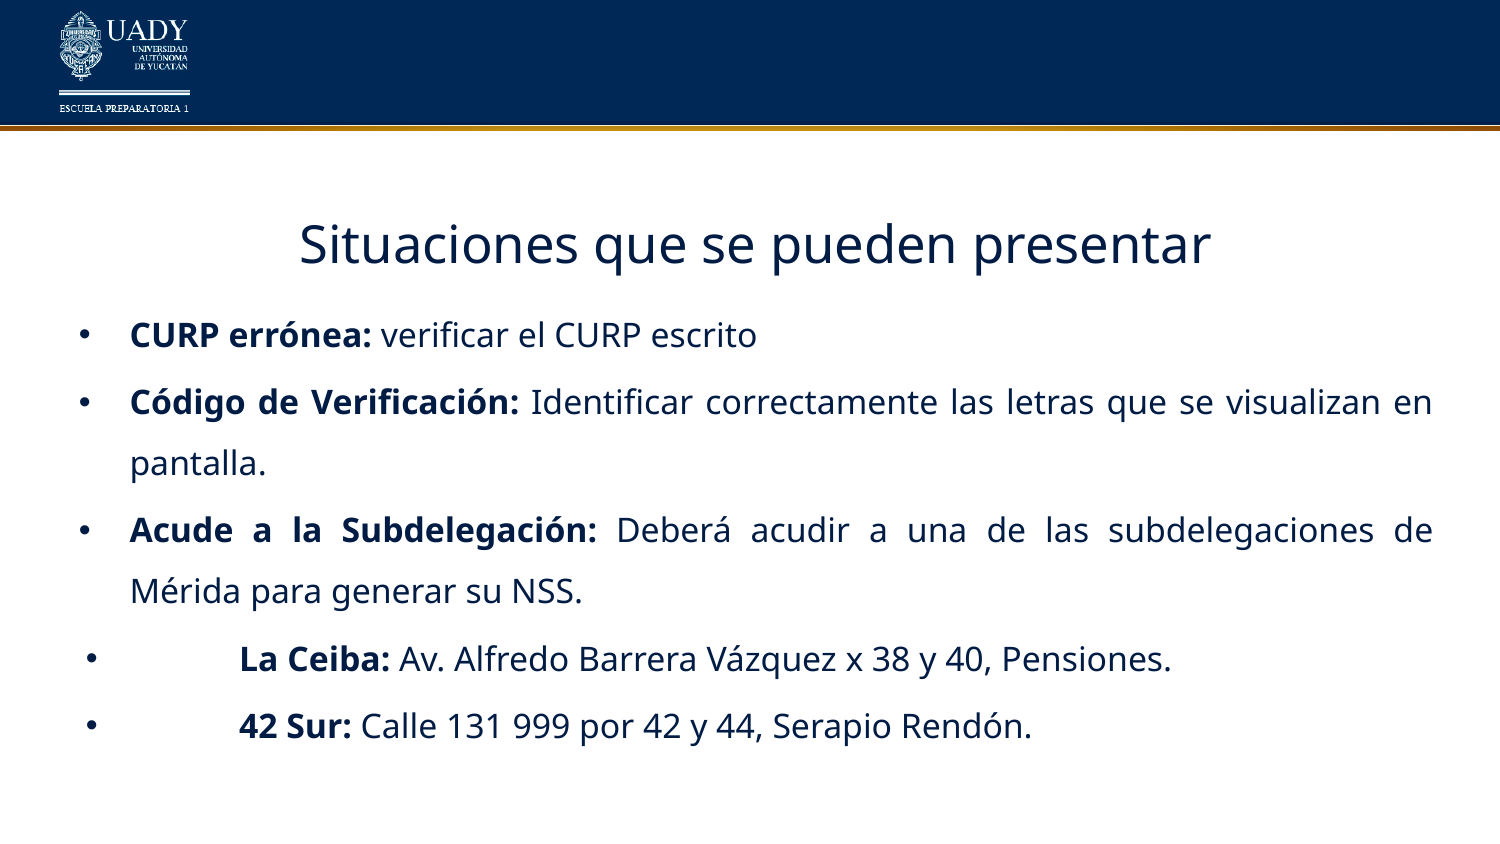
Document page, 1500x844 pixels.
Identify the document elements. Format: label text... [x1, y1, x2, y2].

picture [0, 0, 1500, 844]
list Situaciones que se pueden presentar CURP errónea: verificar el CURP escrito Código de Verificación: Identificar correctamente las letras que se visualizan en pantalla. Acude a la Subdelegación: Deberá acudir a una de las subdelegaciones de Mérida para generar su NSS. La Ceiba: Av. Alfredo Barrera Vázquez x 38 y 40, Pensiones. 42 Sur: Calle 131 999 por 42 y 44, Serapio Rendón. [63, 203, 1449, 796]
